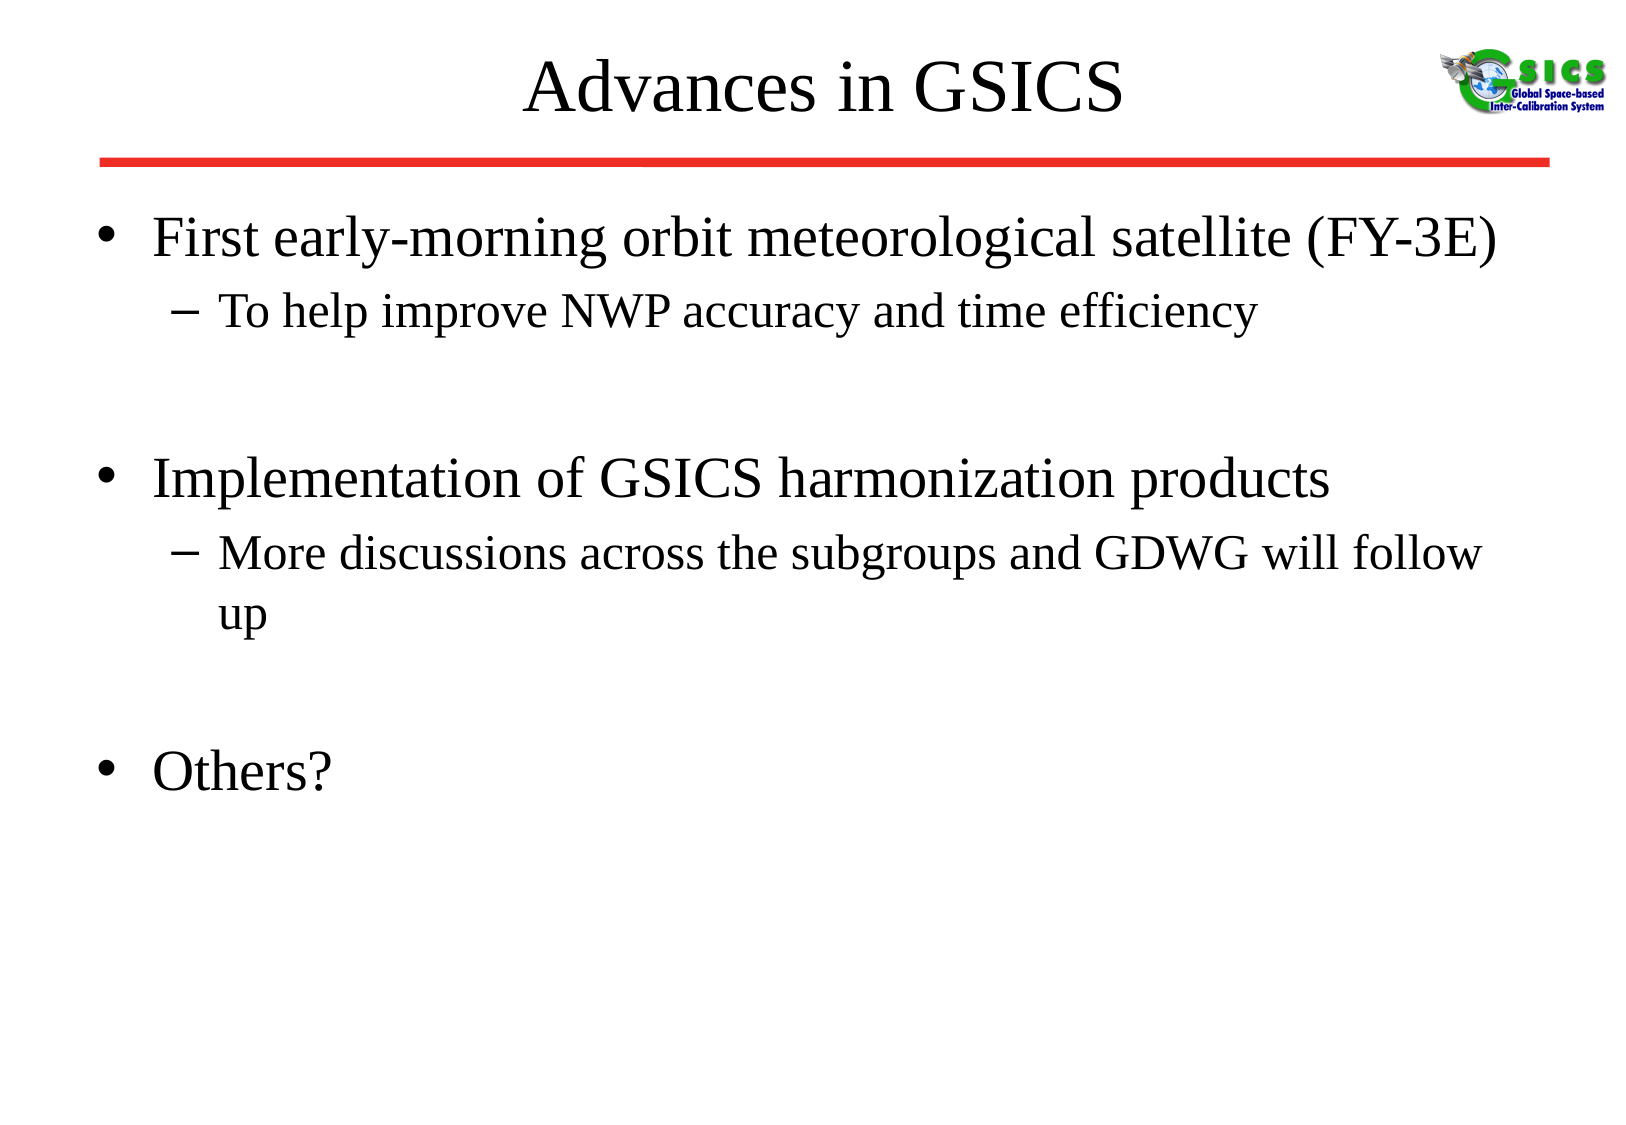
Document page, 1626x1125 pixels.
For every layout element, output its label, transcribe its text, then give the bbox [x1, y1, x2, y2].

picture [1557, 44, 1608, 115]
title Advances in GSICS [93, 27, 1557, 135]
list First early-morning orbit meteorological satellite (FY-3E) To help improve NWP accuracy and time efficiency Implementation of GSICS harmonization products More discussions across the subgroups and GDWG will follow up Others? [80, 190, 1544, 1047]
